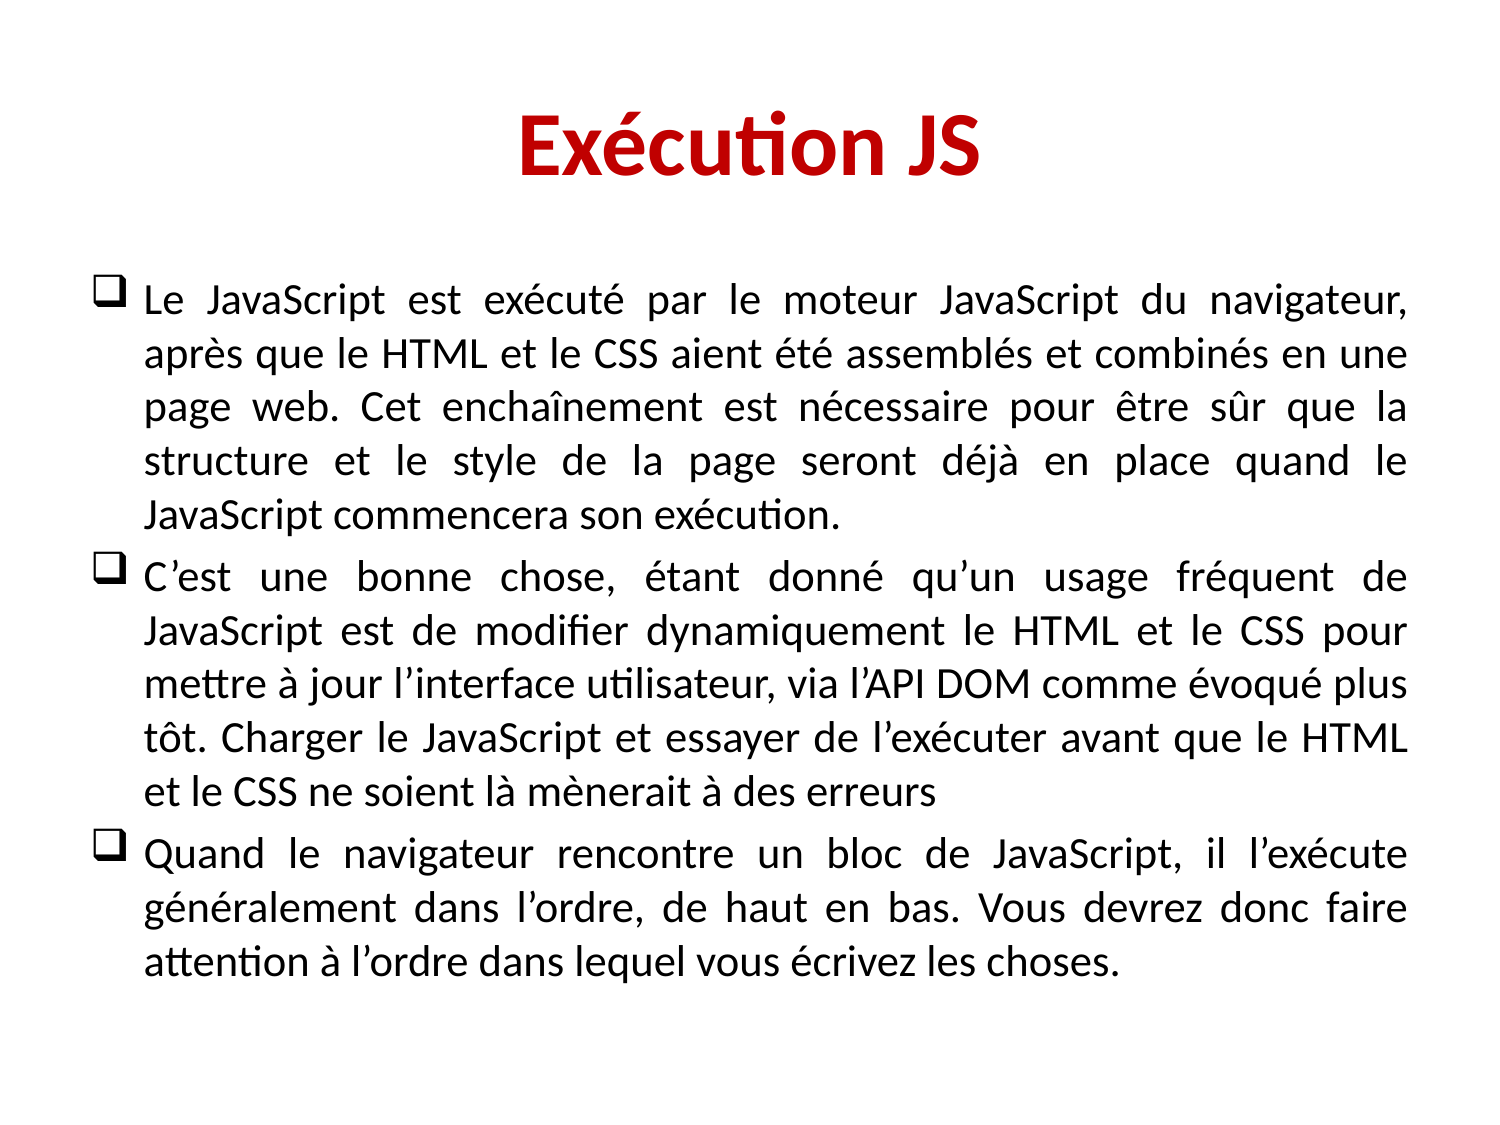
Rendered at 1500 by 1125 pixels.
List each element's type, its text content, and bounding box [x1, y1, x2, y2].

list Le JavaScript est exécuté par le moteur JavaScript du navigateur, après que le HTML et le CSS aient été assemblés et combinés en une page web. Cet enchaînement est nécessaire pour être sûr que la structure et le style de la page seront déjà en place quand le JavaScript commencera son exécution. C’est une bonne chose, étant donné qu’un usage fréquent de JavaScript est de modifier dynamiquement le HTML et le CSS pour mettre à jour l’interface utilisateur, via l’API DOM comme évoqué plus tôt. Charger le JavaScript et essayer de l’exécuter avant que le HTML et le CSS ne soient là mènerait à des erreurs Quand le navigateur rencontre un bloc de JavaScript, il l’exécute généralement dans l’ordre, de haut en bas. Vous devrez donc faire attention à l’ordre dans lequel vous écrivez les choses. [75, 262, 1425, 1005]
title Exécution JS [75, 45, 1425, 233]
